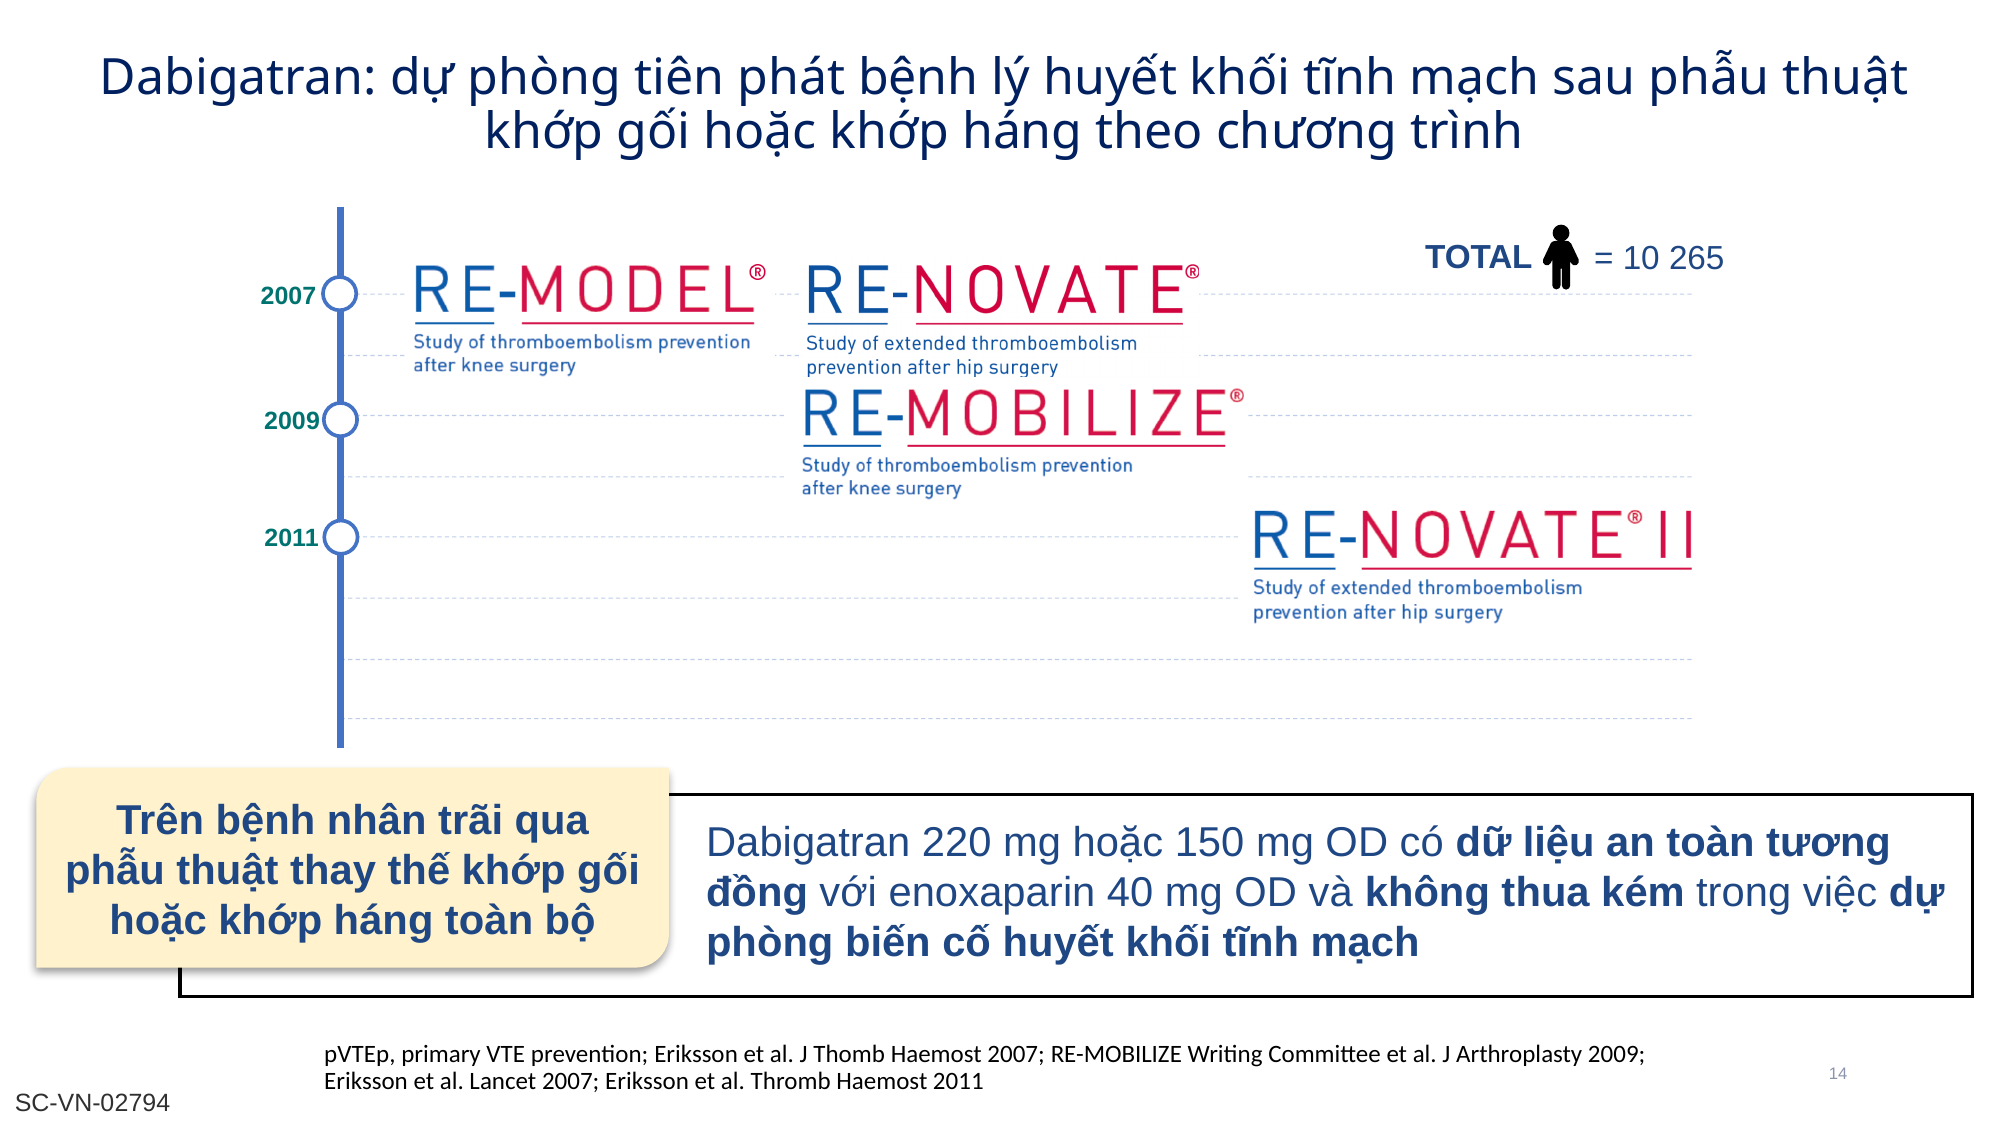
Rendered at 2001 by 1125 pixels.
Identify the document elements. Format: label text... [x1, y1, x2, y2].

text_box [36, 767, 1973, 997]
title Dabigatran: dự phòng tiên phát bệnh lý huyết khối tĩnh mạch sau phẫu thuật khớp gối hoặc khớp háng theo chương trình [36, 11, 1973, 200]
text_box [407, 247, 1199, 395]
slide_number 14 [1675, 1042, 1863, 1103]
text_box [1548, 240, 1571, 290]
text_box = 10 265 [1555, 228, 1740, 284]
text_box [245, 206, 358, 748]
text_box TOTAL [1379, 227, 1548, 283]
text_box [1552, 224, 1568, 239]
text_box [358, 294, 1695, 719]
list pVTEp, primary VTE prevention; Eriksson et al. J Thomb Haemost 2007; RE-MOBILIZE Writing Committee et al. J Arthroplasty 2009; Eriksson et al. Lancet 2007; Eriksson et al. Thromb Haemost 2011 [309, 1026, 1675, 1103]
picture [786, 386, 1703, 634]
